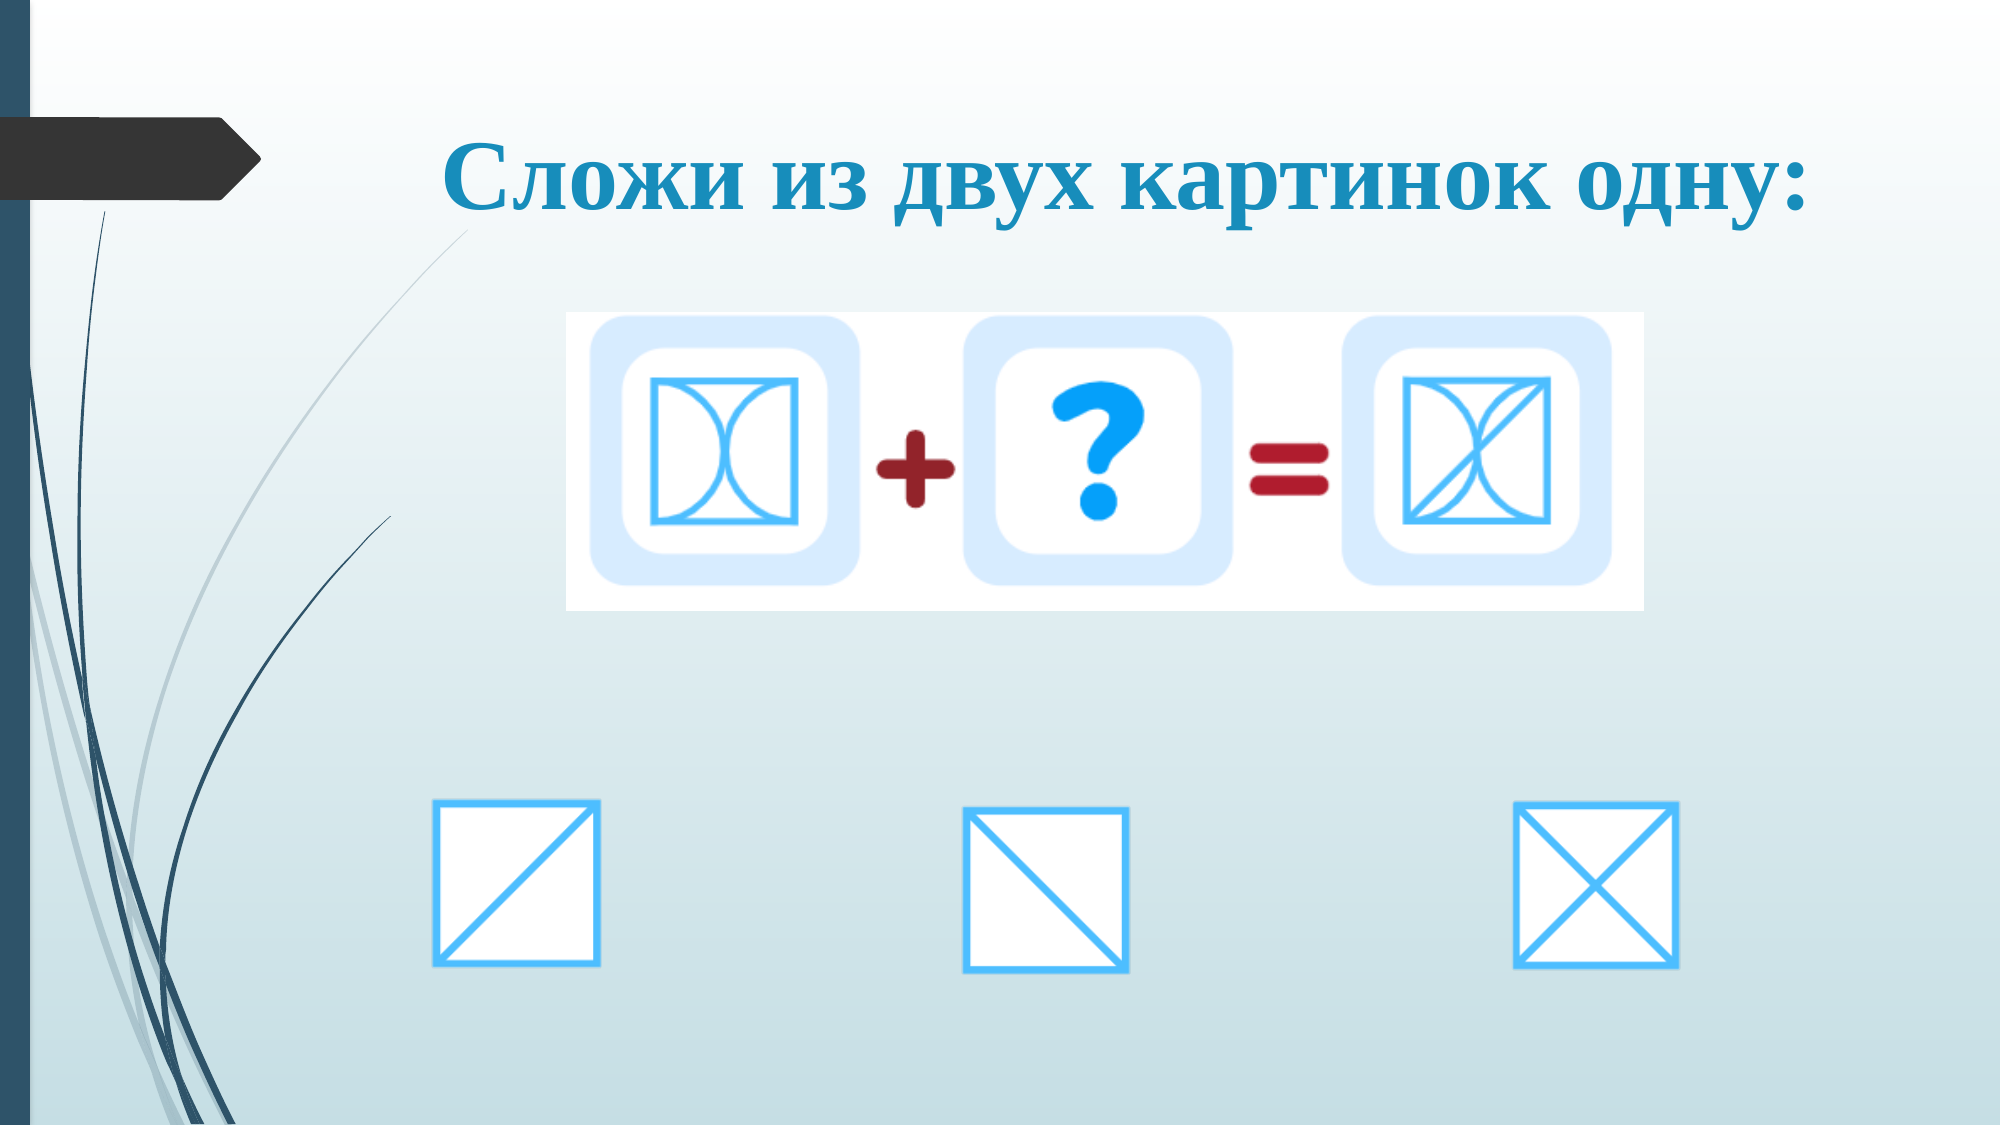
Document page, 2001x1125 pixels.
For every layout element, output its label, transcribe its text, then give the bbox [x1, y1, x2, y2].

picture [1461, 757, 1725, 1015]
title Сложи из двух картинок одну: [425, 102, 1888, 313]
picture [566, 312, 1644, 611]
picture [386, 753, 641, 1016]
picture [913, 768, 1190, 1016]
